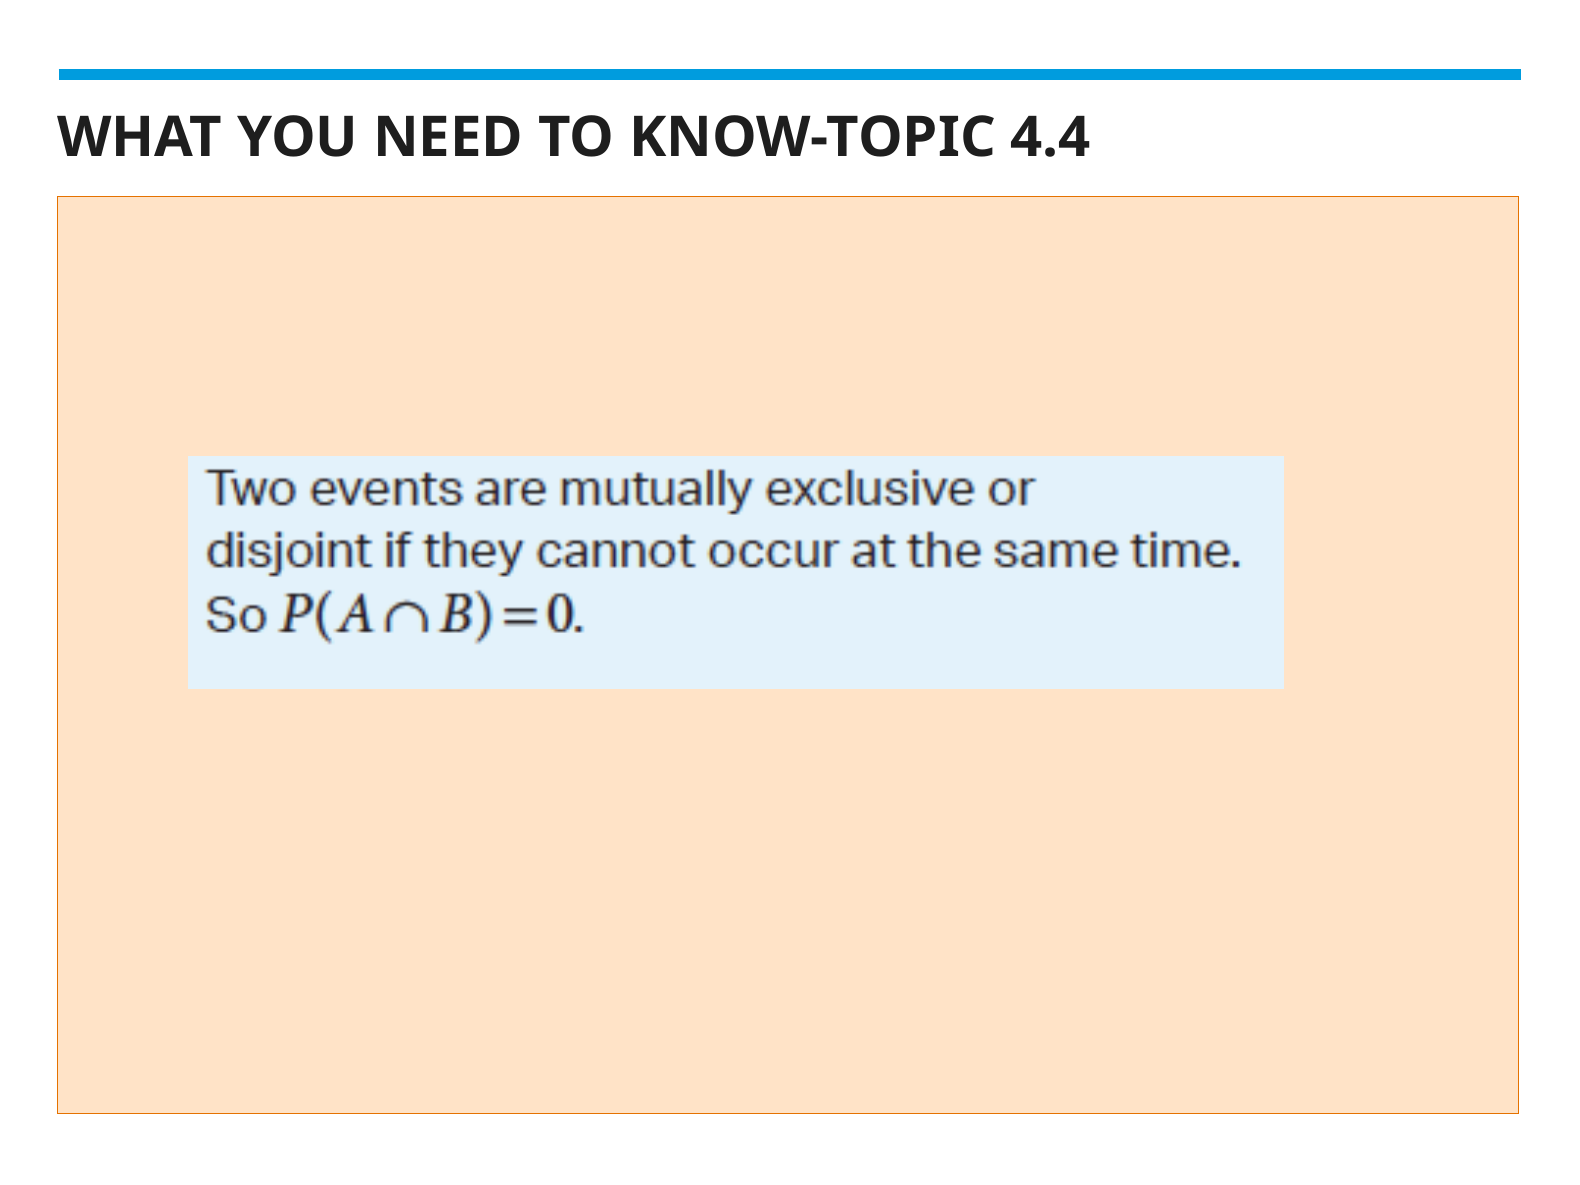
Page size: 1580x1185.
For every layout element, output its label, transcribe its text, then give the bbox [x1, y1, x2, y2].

picture [188, 456, 1284, 689]
text_box [57, 196, 1519, 1114]
title WHAT YOU NEED TO KNOW-TOPIC 4.4 [57, 99, 1519, 152]
